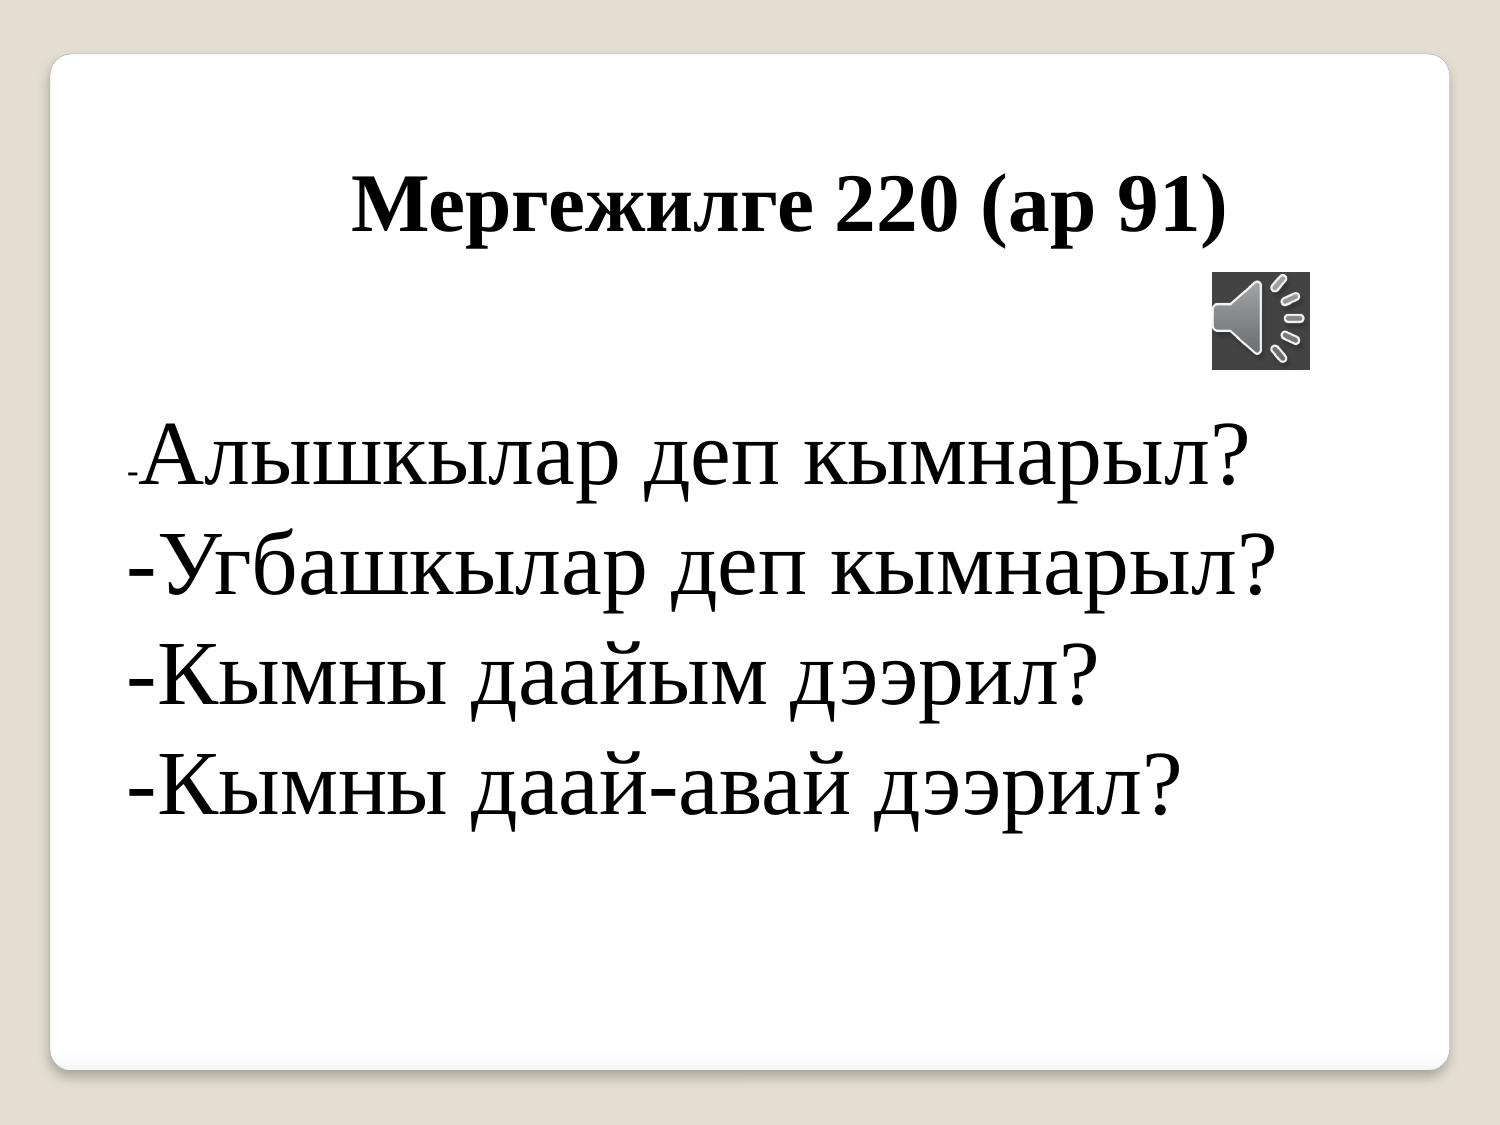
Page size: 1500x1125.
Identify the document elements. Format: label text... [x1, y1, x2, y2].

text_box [1210, 270, 1311, 372]
text_box -Алышкылар деп кымнарыл? -Угбашкылар деп кымнарыл? -Кымны даайым дээрил? -Кымны даай-авай дээрил? [112, 385, 1424, 840]
text_box Мергежилге 220 (ар 91) [336, 140, 1282, 256]
